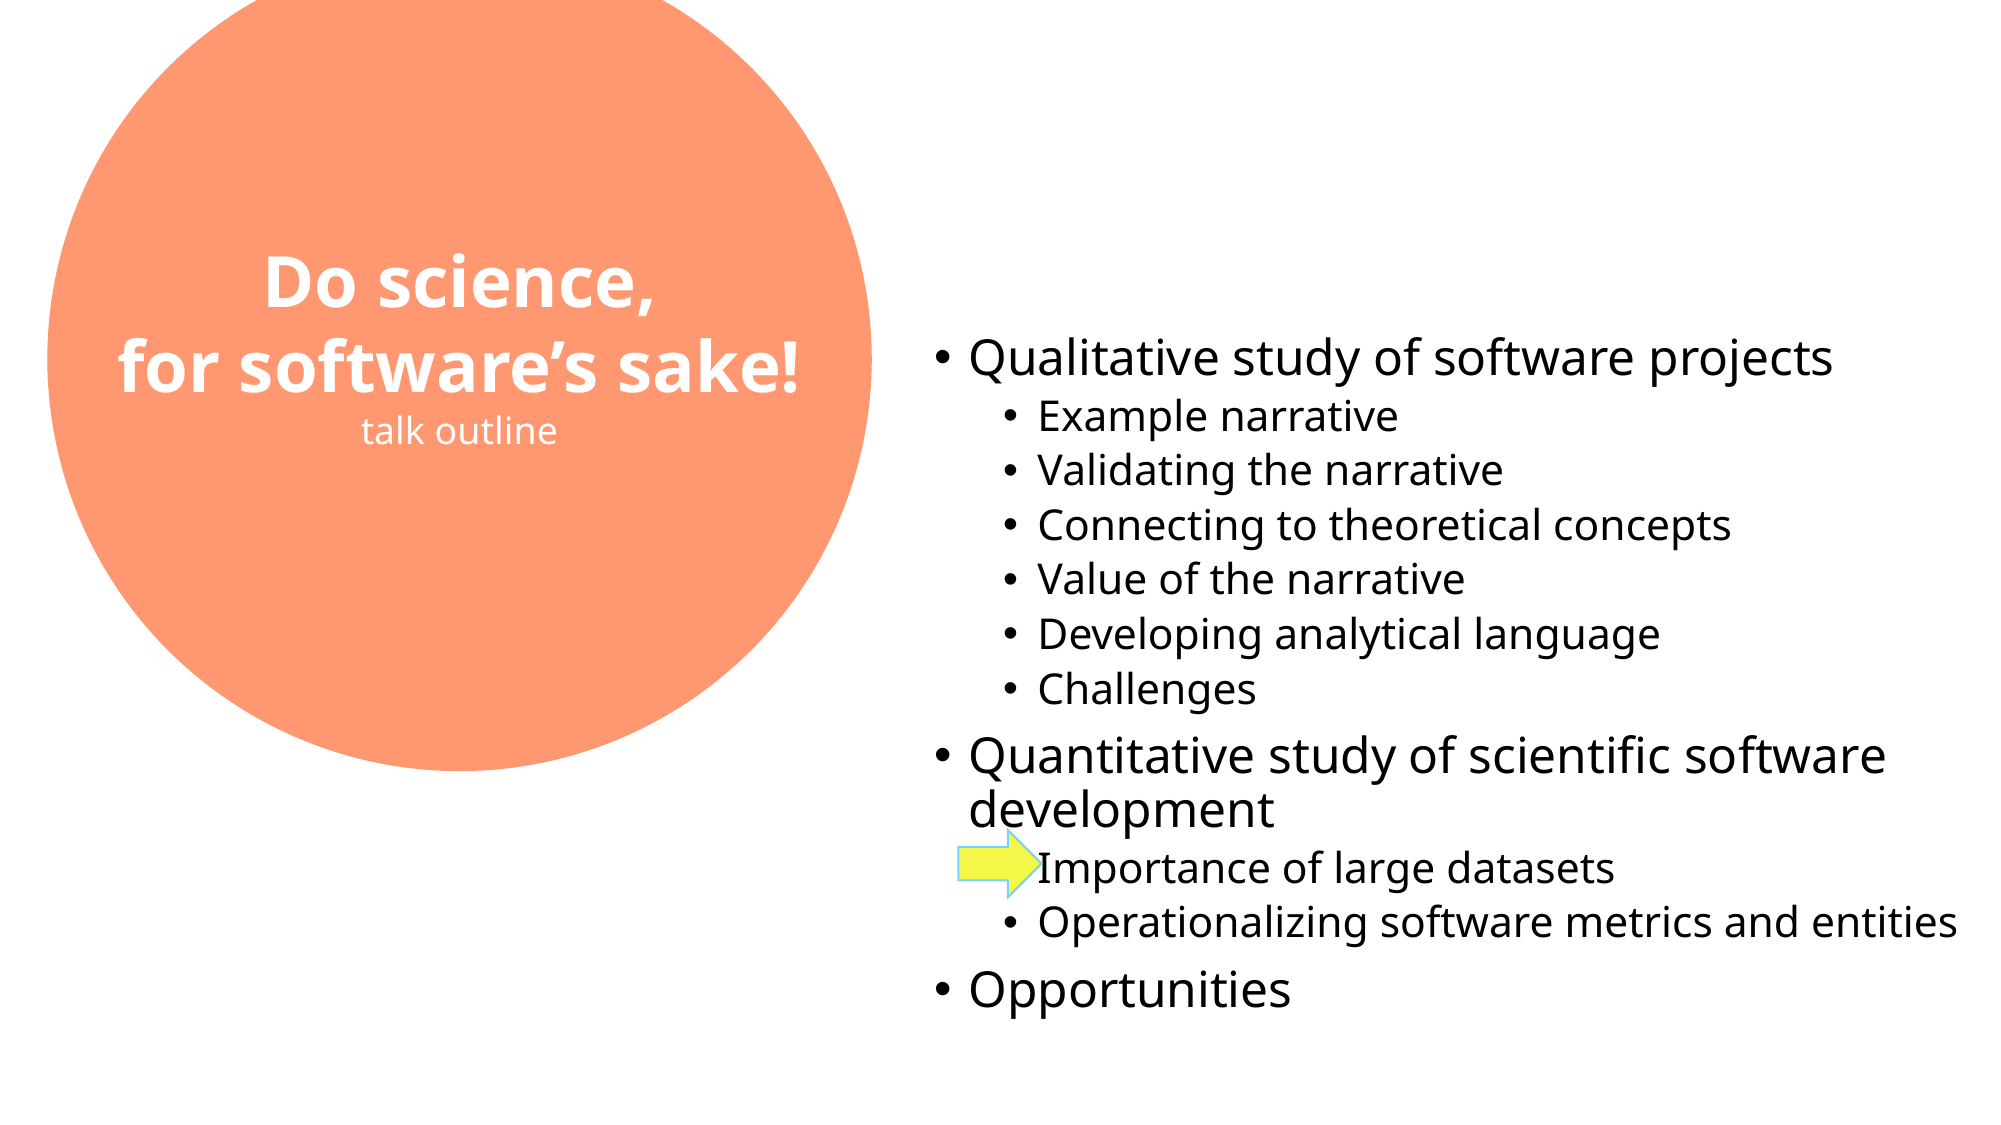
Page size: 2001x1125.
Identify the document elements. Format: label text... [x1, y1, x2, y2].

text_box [0, 0, 920, 768]
text_box [957, 827, 1043, 900]
list Qualitative study of software projects Example narrative Validating the narrative Connecting to theoretical concepts Value of the narrative Developing analytical language Challenges Quantitative study of scientific software development Importance of large datasets Operationalizing software metrics and entities Opportunities [919, 324, 1978, 1039]
